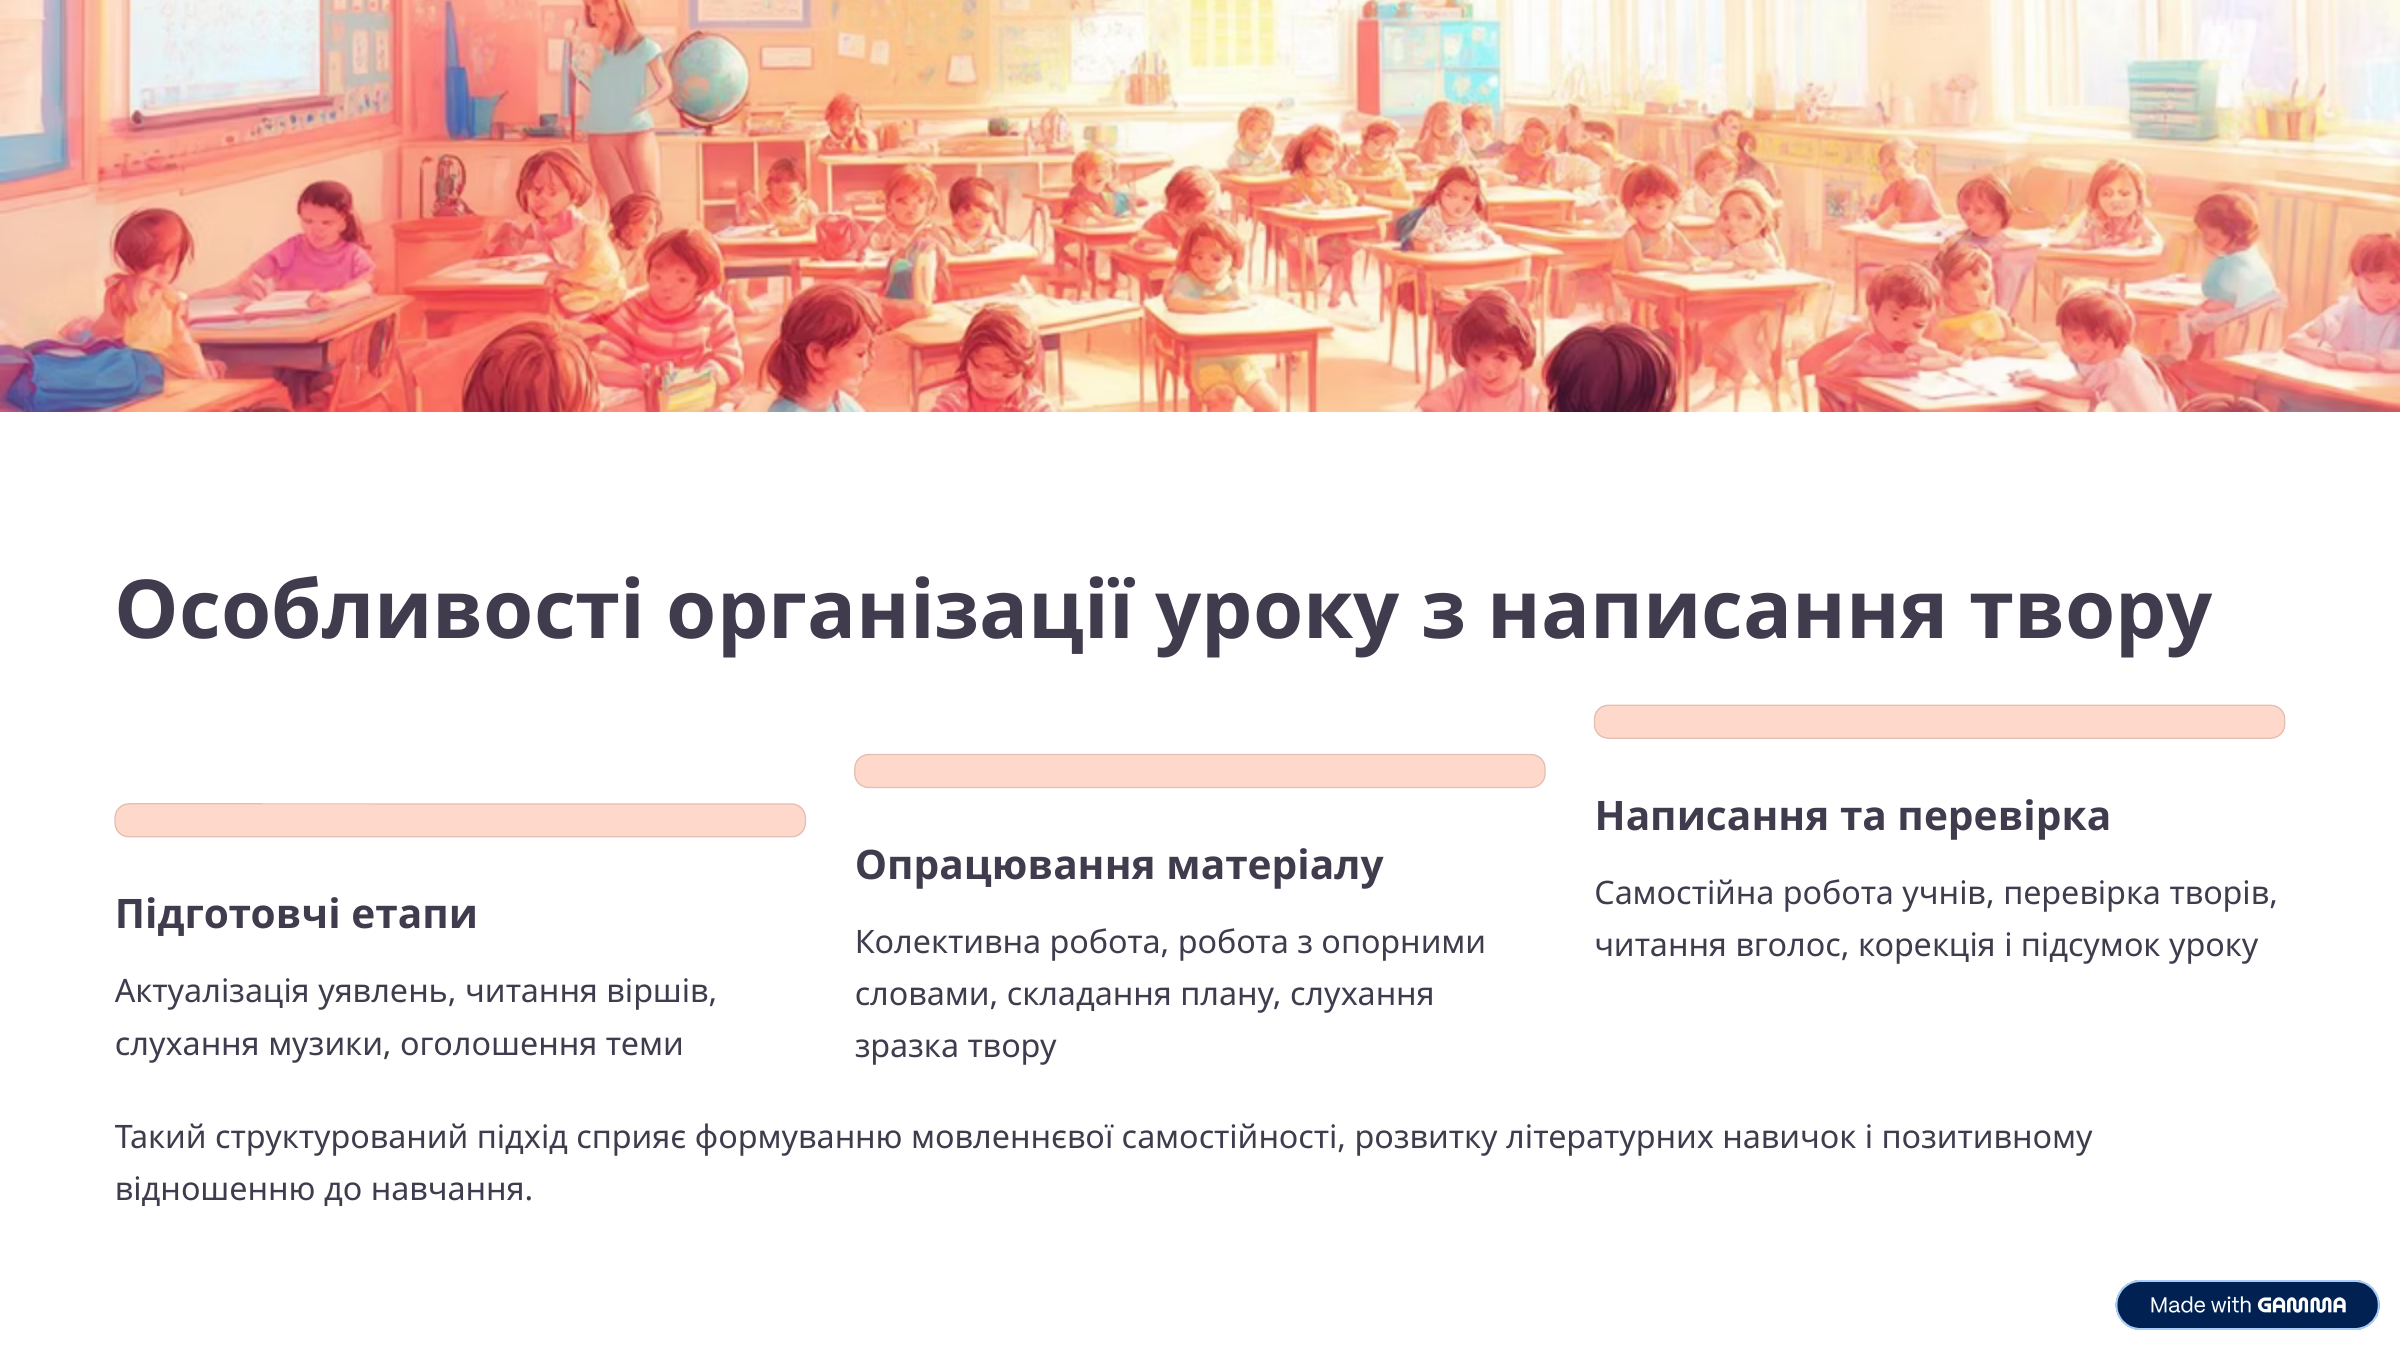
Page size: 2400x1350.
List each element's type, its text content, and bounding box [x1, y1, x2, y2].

text_box Актуалізація уявлень, читання віршів, слухання музики, оголошення теми [115, 957, 806, 1063]
text_box Такий структурований підхід сприяє формуванню мовленнєвої самостійності, розвитку літературних навичок і позитивному відношенню до навчання. [115, 1102, 2285, 1208]
text_box Написання та перевірка [1594, 787, 2116, 839]
picture [0, 0, 2400, 412]
text_box [1594, 705, 2285, 739]
text_box Самостійна робота учнів, перевірка творів, читання вголос, корекція і підсумок уроку [1594, 858, 2285, 1017]
text_box Особливості організації уроку з написання твору [115, 553, 2245, 656]
text_box Опрацювання матеріалу [854, 836, 1388, 889]
text_box Підготовчі етапи [115, 886, 527, 938]
text_box [854, 754, 1546, 788]
picture [2106, 1271, 2389, 1339]
text_box [114, 803, 806, 837]
text_box Колективна робота, робота з опорними словами, складання плану, слухання зразка твору [854, 907, 1546, 1066]
